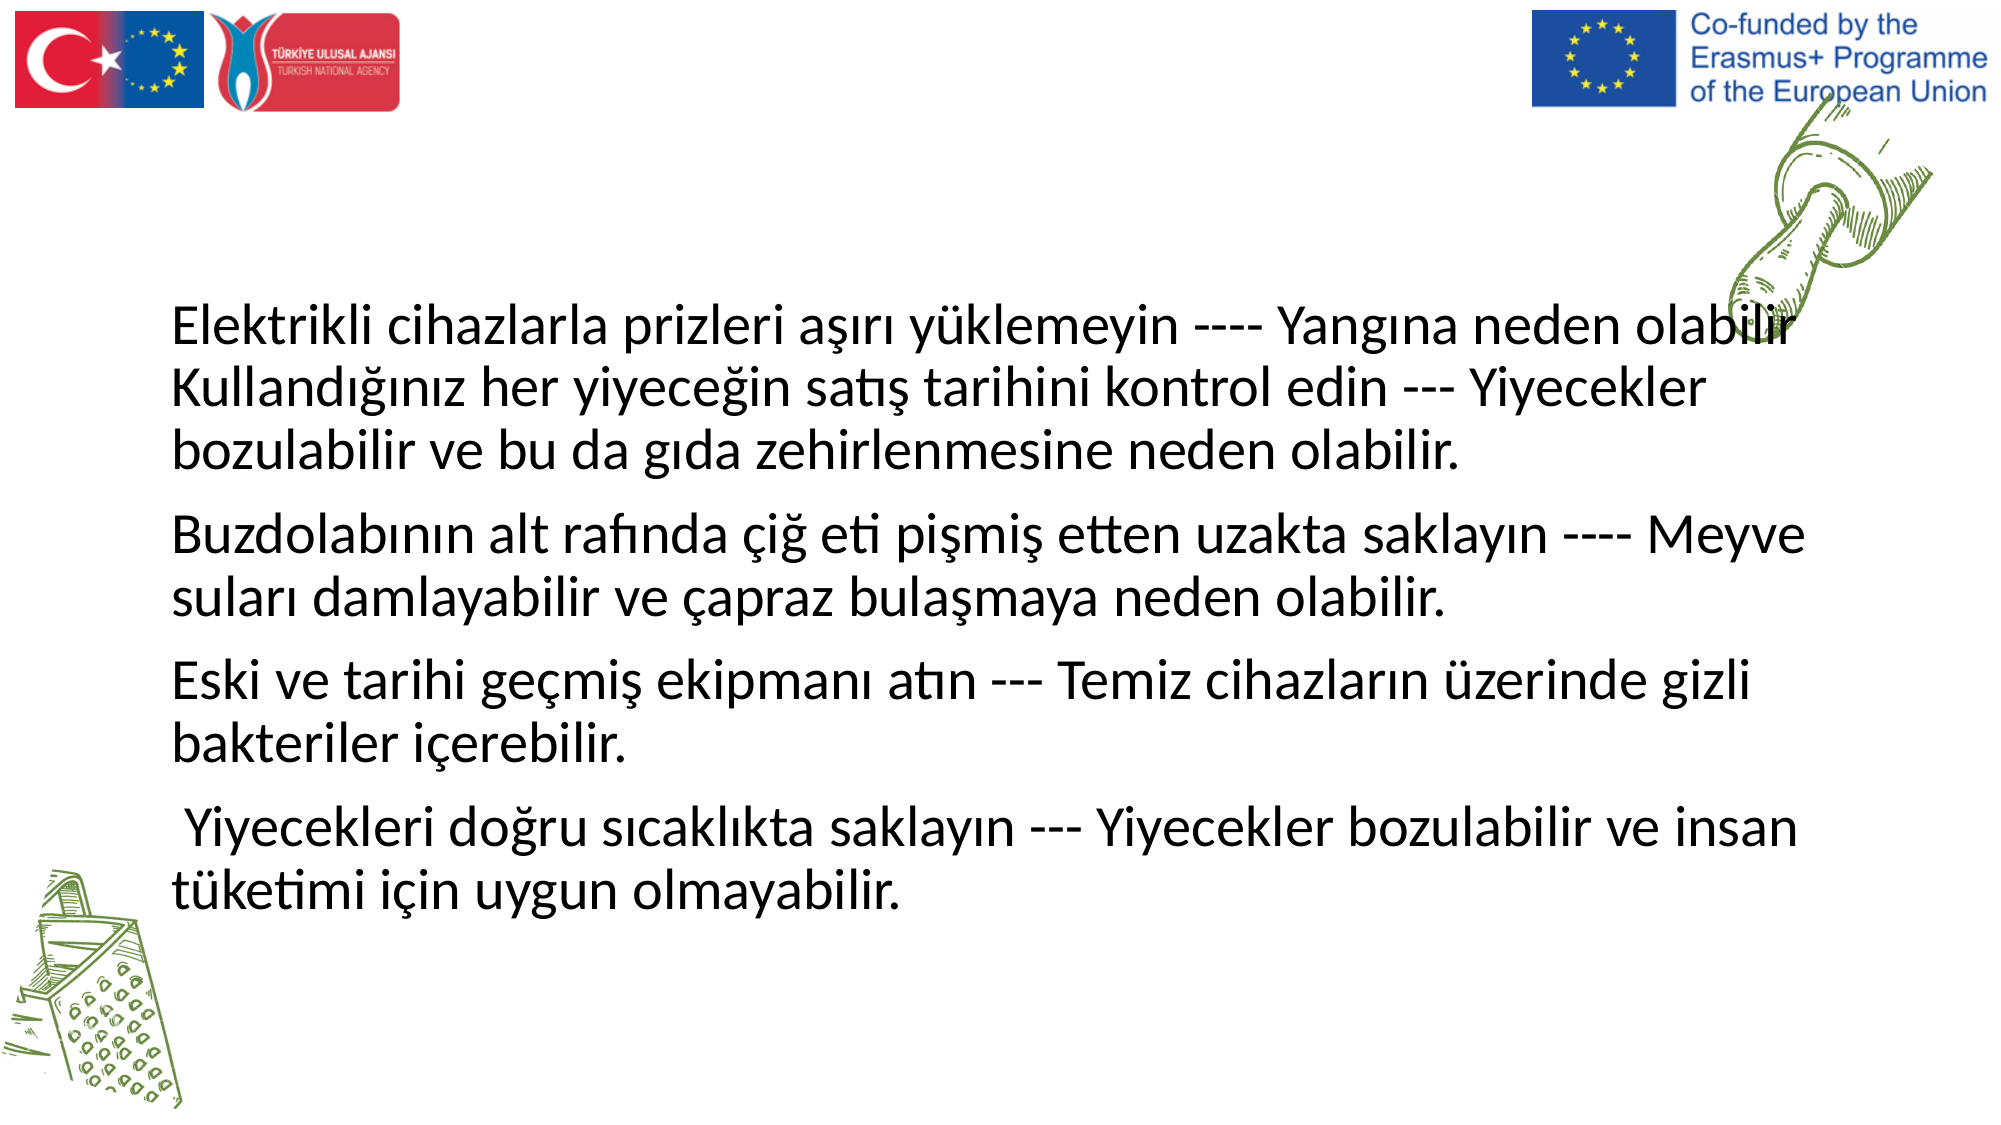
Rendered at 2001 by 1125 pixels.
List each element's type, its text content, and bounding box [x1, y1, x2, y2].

picture [208, 8, 406, 118]
list Elektrikli cihazlarla prizleri aşırı yüklemeyin ---- Yangına neden olabilir Kullandığınız her yiyeceğin satış tarihini kontrol edin --- Yiyecekler bozulabilir ve bu da gıda zehirlenmesine neden olabilir. Buzdolabının alt rafında çiğ eti pişmiş etten uzakta saklayın ---- Meyve suları damlayabilir ve çapraz bulaşmaya neden olabilir. Eski ve tarihi geçmiş ekipmanı atın --- Temiz cihazların üzerinde gizli bakteriler içerebilir. Yiyecekleri doğru sıcaklıkta saklayın --- Yiyecekler bozulabilir ve insan tüketimi için uygun olmayabilir. [156, 165, 1895, 1098]
picture [0, 825, 243, 1125]
picture [15, 11, 204, 108]
picture [1532, 10, 2000, 340]
